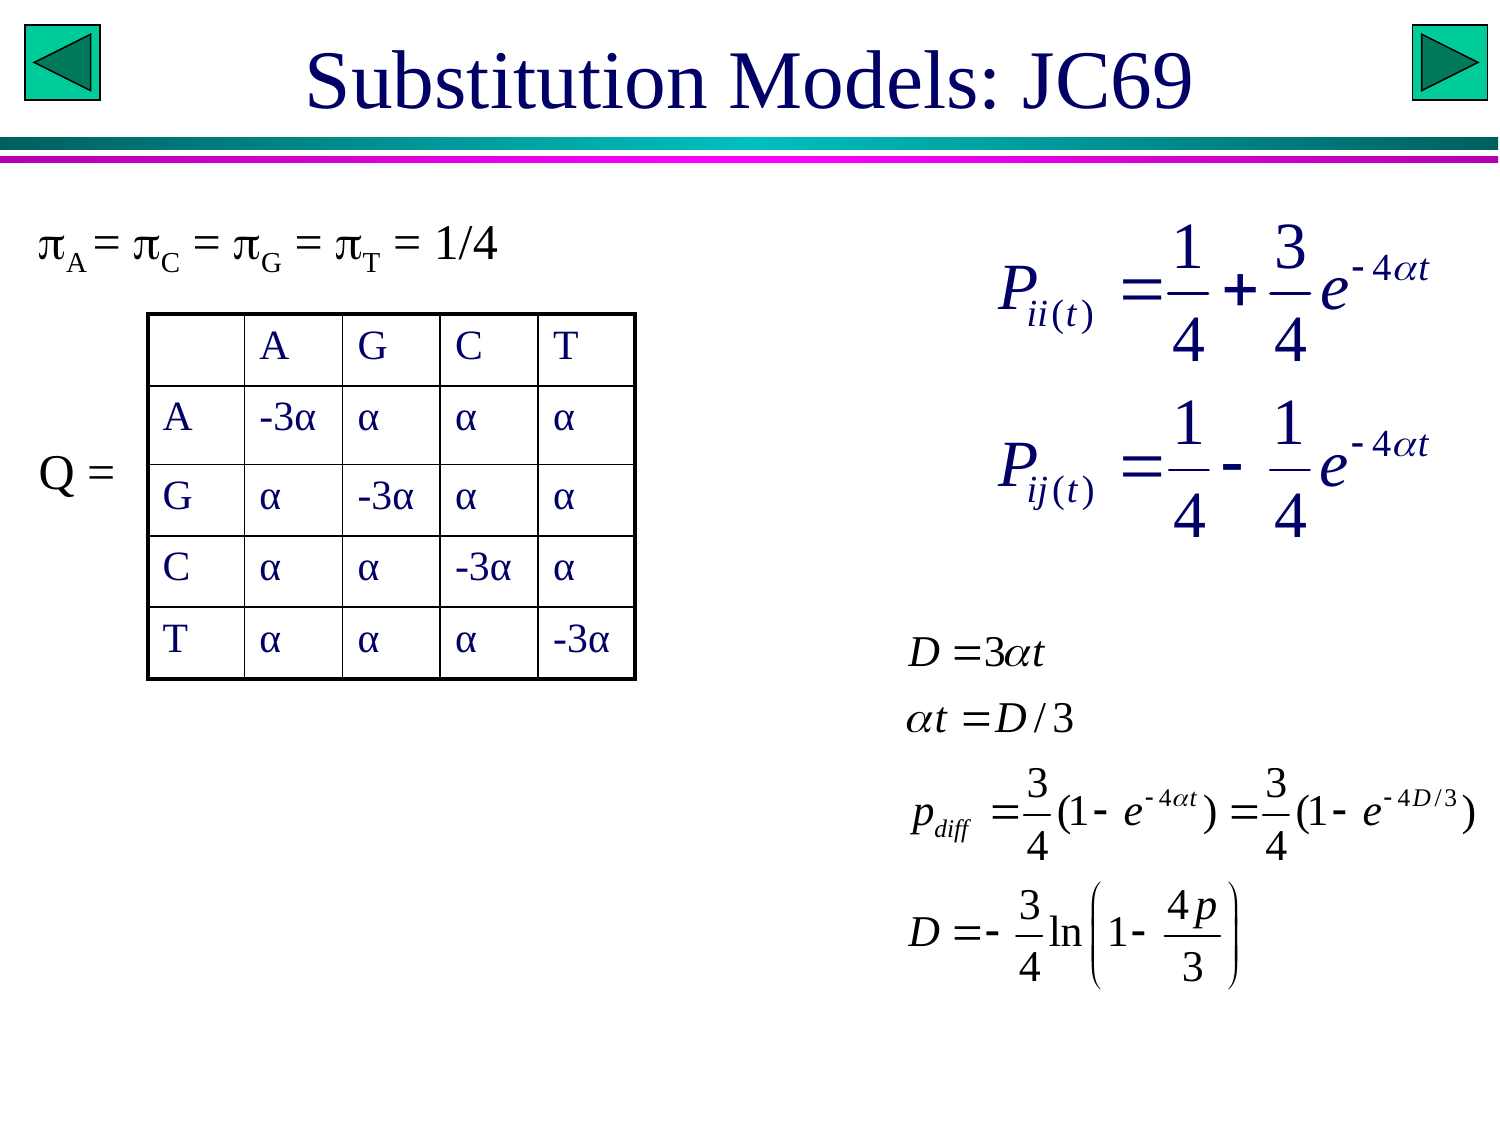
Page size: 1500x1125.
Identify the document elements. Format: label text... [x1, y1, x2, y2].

table_header T [539, 316, 633, 385]
table_cell α [441, 608, 537, 677]
table_cell -3α [343, 465, 439, 535]
table_cell α [245, 465, 342, 535]
table_cell α [441, 465, 537, 535]
table_header G [343, 316, 439, 385]
table_header A [245, 316, 342, 385]
table_cell -3α [539, 608, 633, 677]
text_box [986, 202, 1441, 550]
table_cell α [343, 387, 439, 464]
table_cell α [441, 387, 537, 464]
text_box Q = [23, 432, 154, 508]
table_header C [441, 316, 537, 385]
table_cell α [539, 537, 633, 606]
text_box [900, 625, 1483, 1000]
table_cell -3α [441, 537, 537, 606]
table_cell T [150, 608, 244, 677]
table_cell -3α [245, 387, 342, 464]
text_box A = C = G = T = 1/4 [23, 202, 568, 286]
table_cell C [150, 537, 244, 606]
table_cell G [150, 465, 244, 535]
table_header [150, 316, 244, 385]
title Substitution Models: JC69 [112, 0, 1388, 150]
table_cell A [150, 387, 244, 464]
table_cell α [539, 387, 633, 464]
table_cell α [245, 537, 342, 606]
table_cell α [343, 608, 439, 677]
table_cell α [343, 537, 439, 606]
table_cell α [245, 608, 342, 677]
table_cell α [539, 465, 633, 535]
